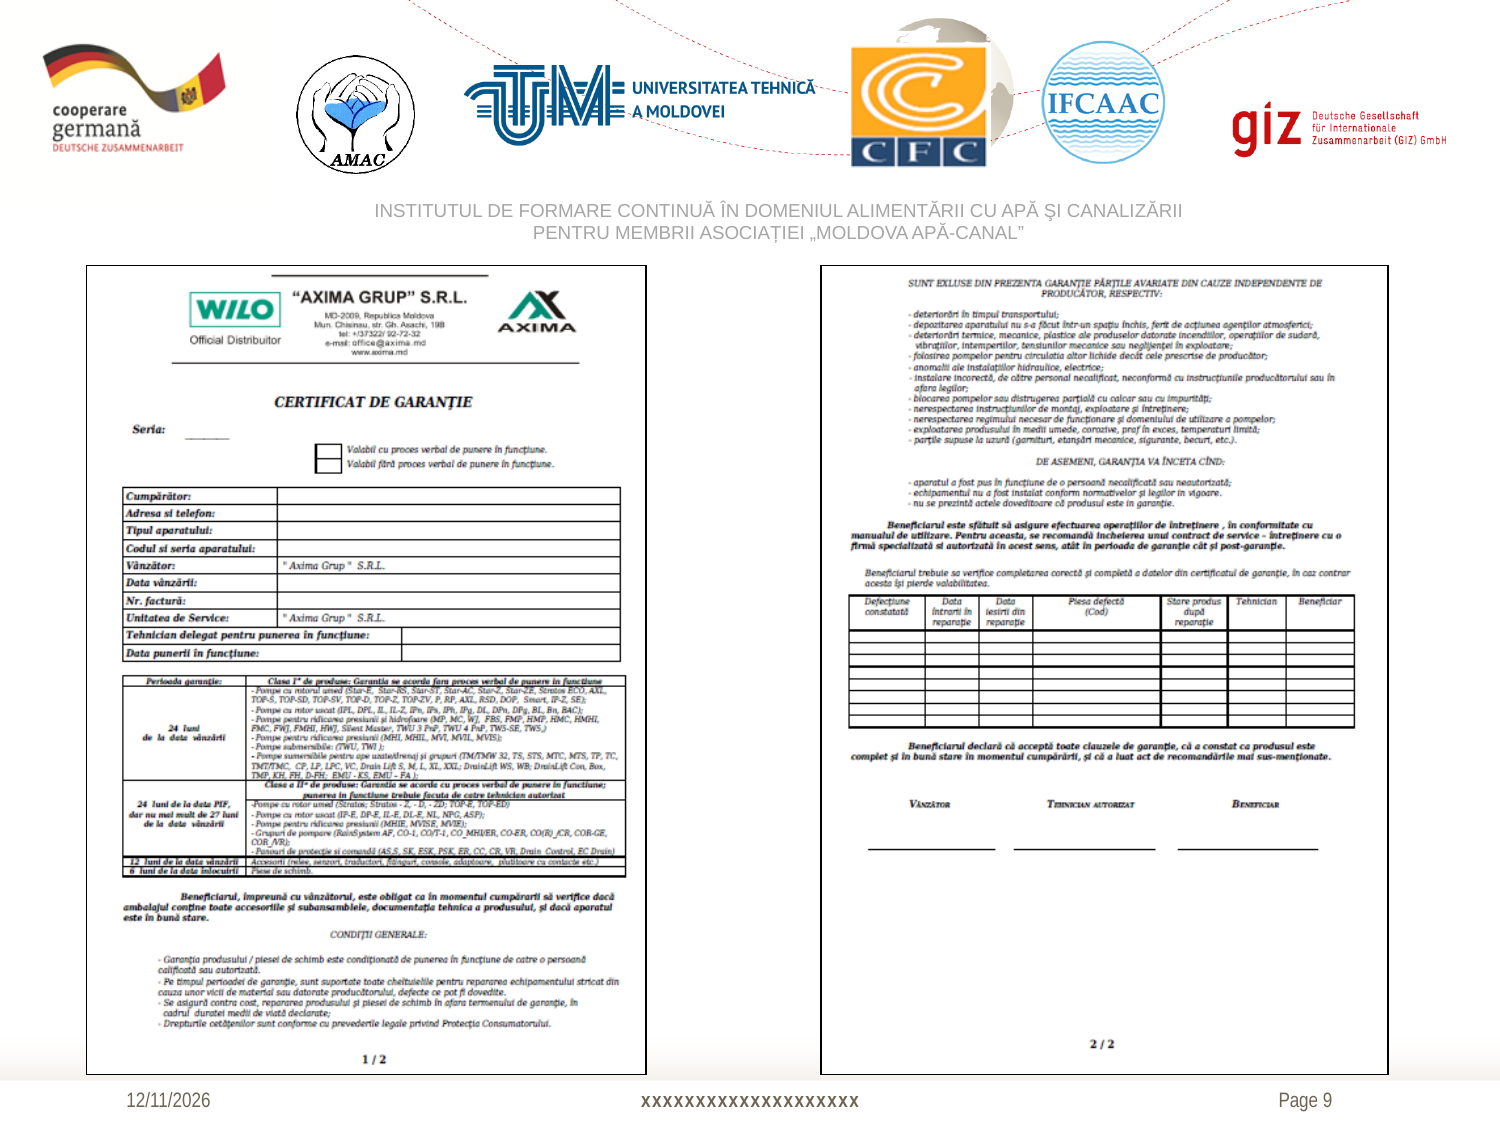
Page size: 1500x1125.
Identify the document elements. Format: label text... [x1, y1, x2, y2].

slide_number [111, 1082, 325, 1121]
text_box INSTITUTUL DE FORMARE CONTINUĂ ÎN DOMENIUL ALIMENTĂRII CU APĂ ŞI CANALIZĂRII PENTRU MEMBRII ASOCIAȚIEI „MOLDOVA APĂ-CANAL” [190, 171, 1366, 251]
footer xxxxxxxxxxxxxxxxxxxx [469, 1079, 1031, 1121]
picture [0, 959, 1500, 1081]
picture [87, 265, 646, 1074]
picture [0, 0, 1500, 207]
picture [821, 265, 1388, 1074]
